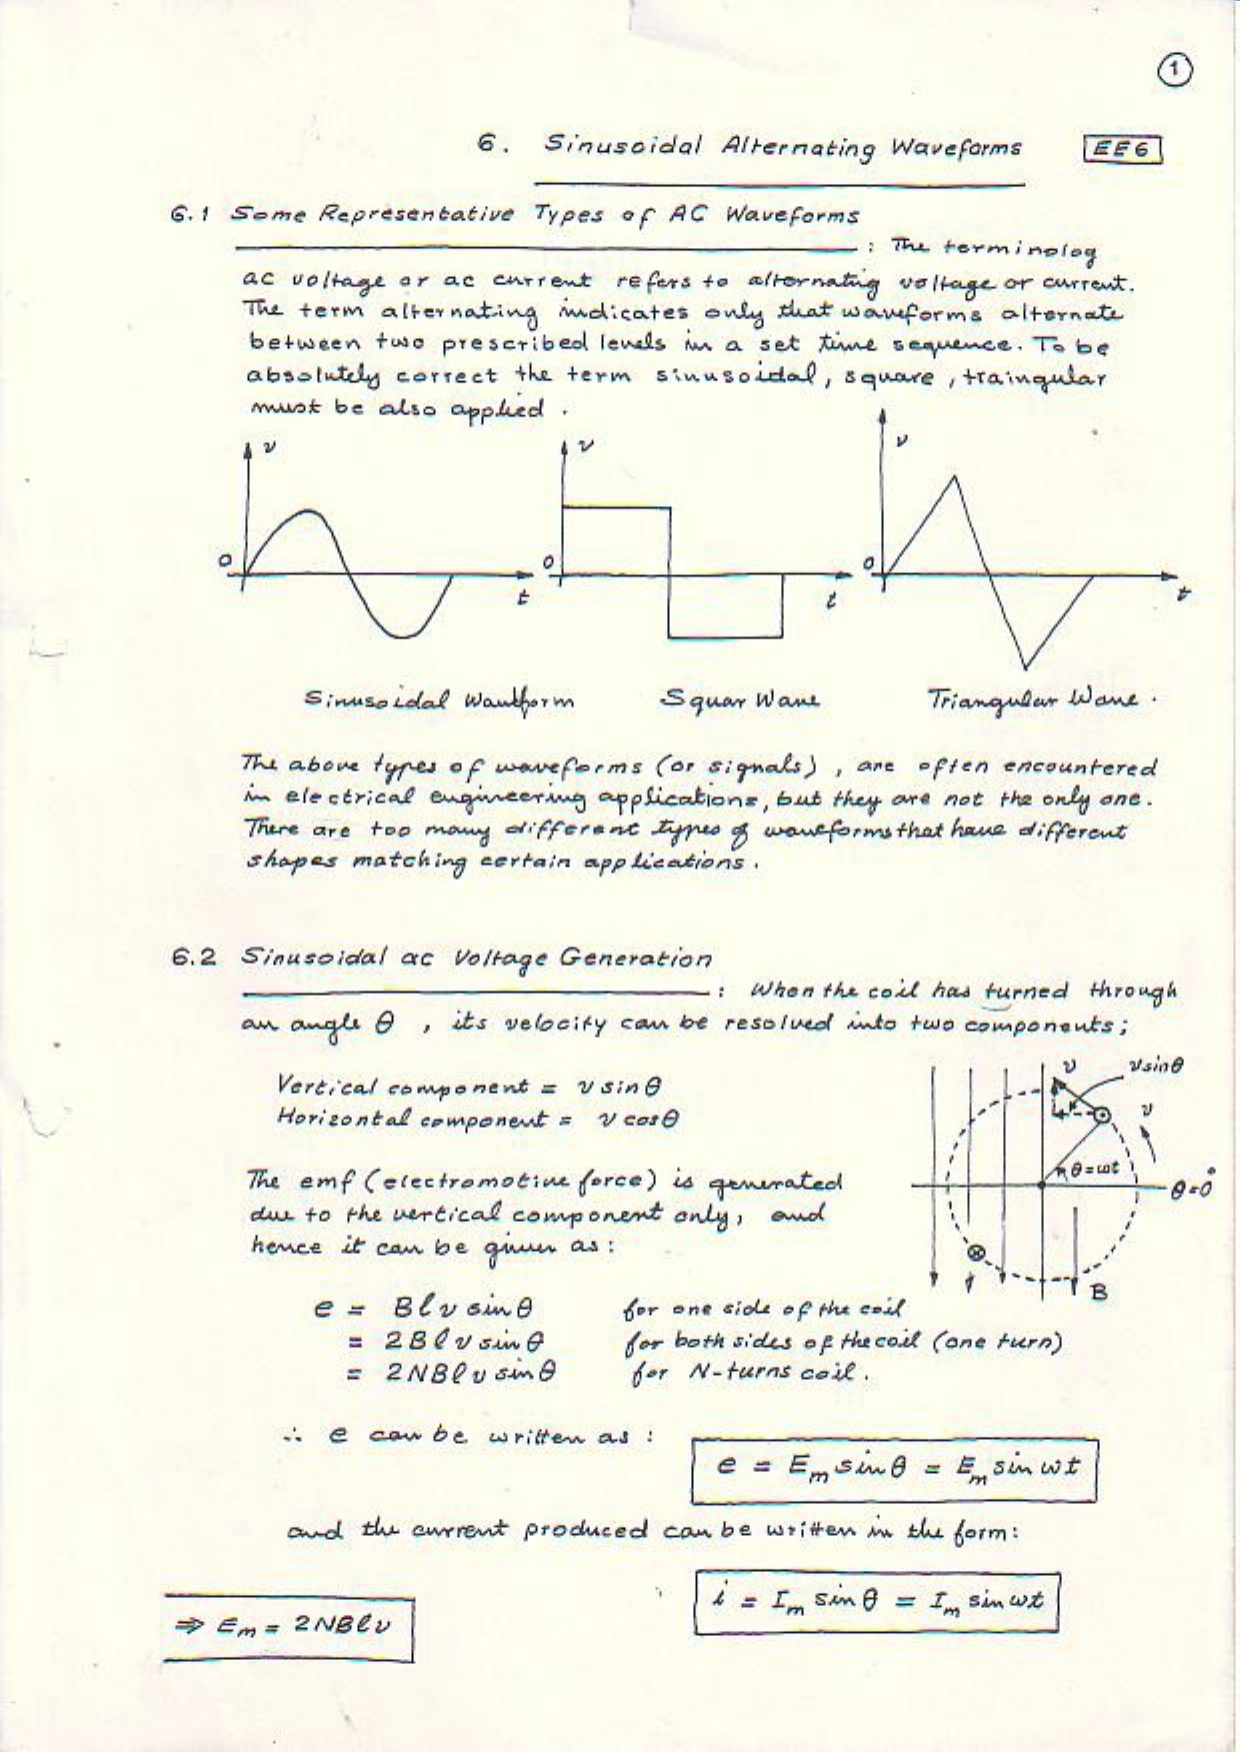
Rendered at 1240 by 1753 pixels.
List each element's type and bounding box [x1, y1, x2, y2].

text_box [0, 0, 1240, 1752]
